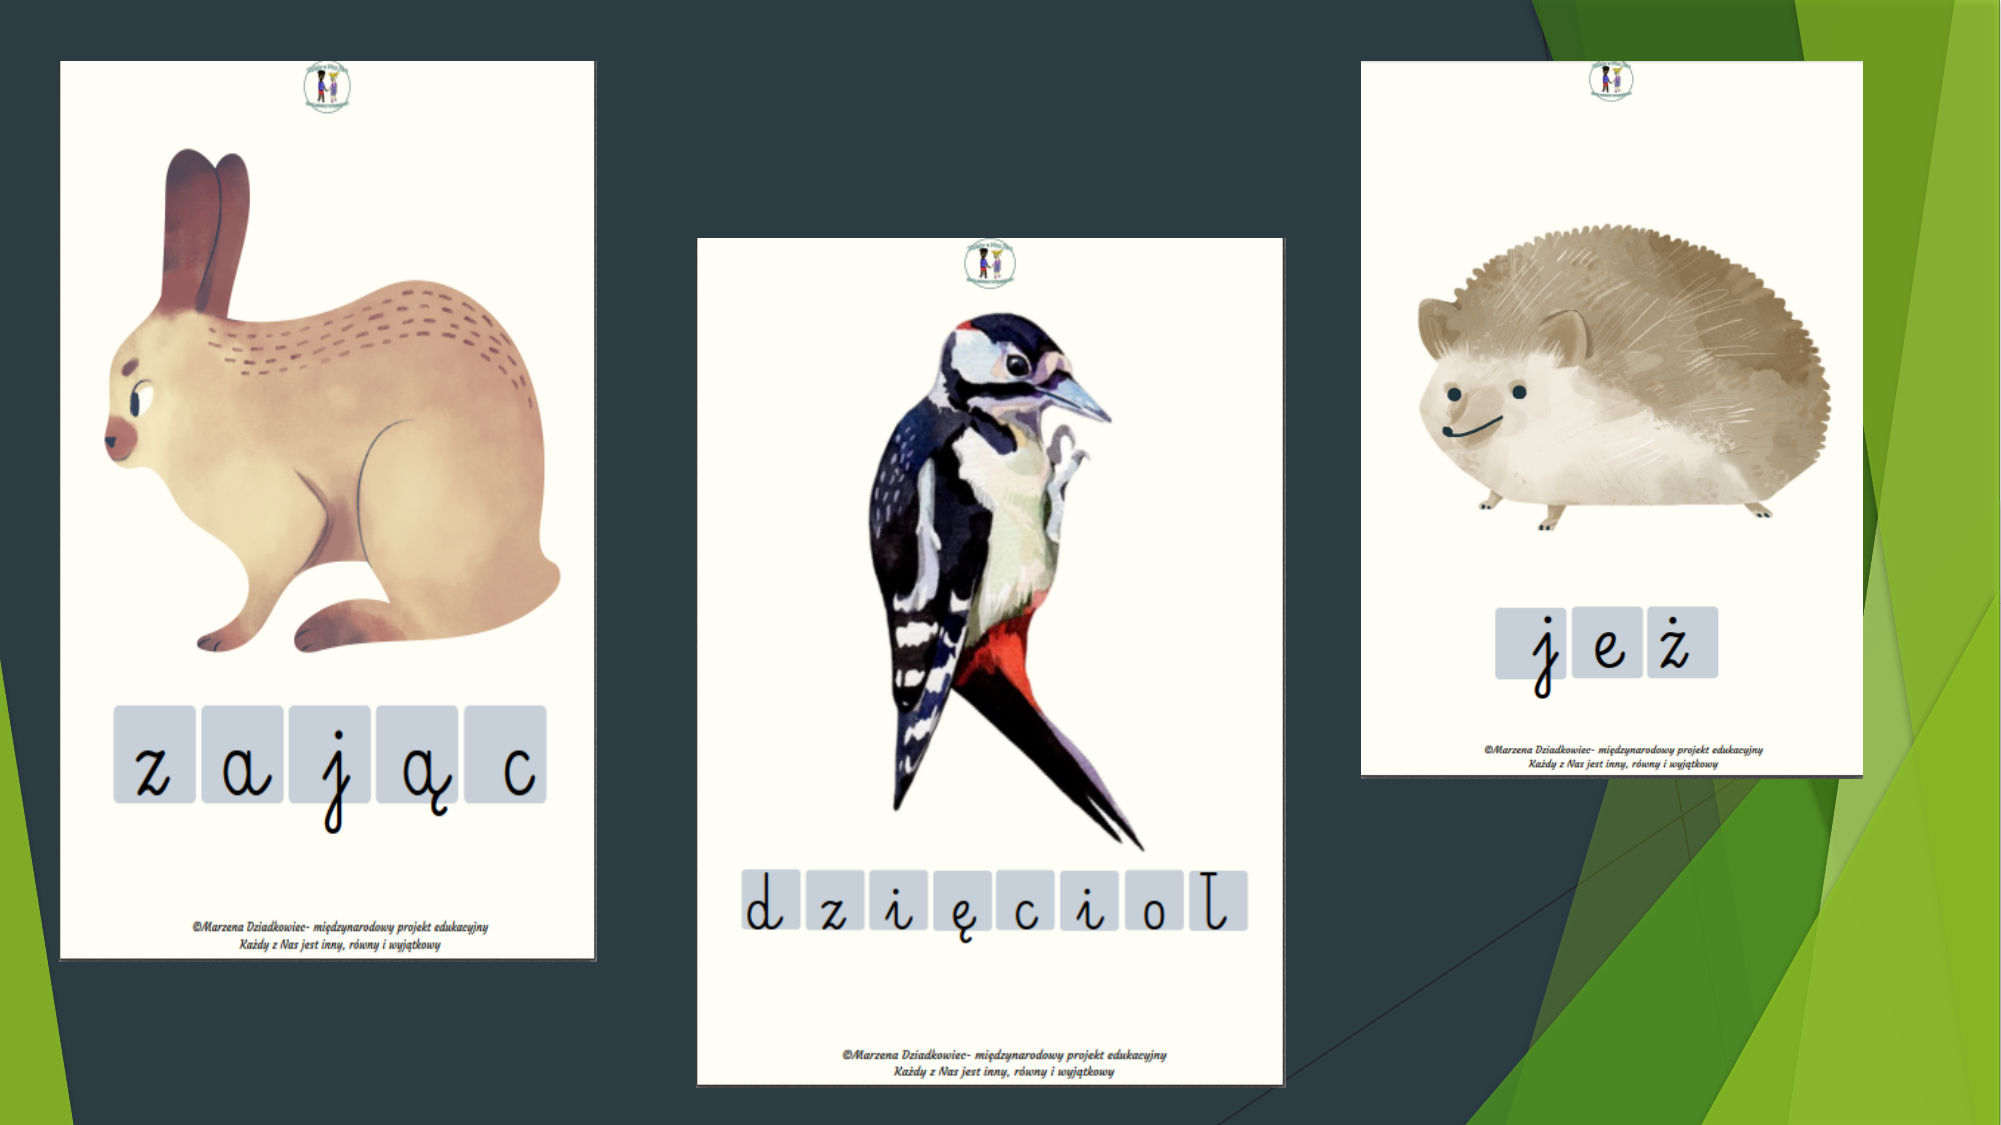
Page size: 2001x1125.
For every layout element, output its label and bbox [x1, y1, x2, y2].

list [59, 60, 598, 962]
picture [1361, 60, 1864, 780]
list [695, 238, 1287, 1088]
